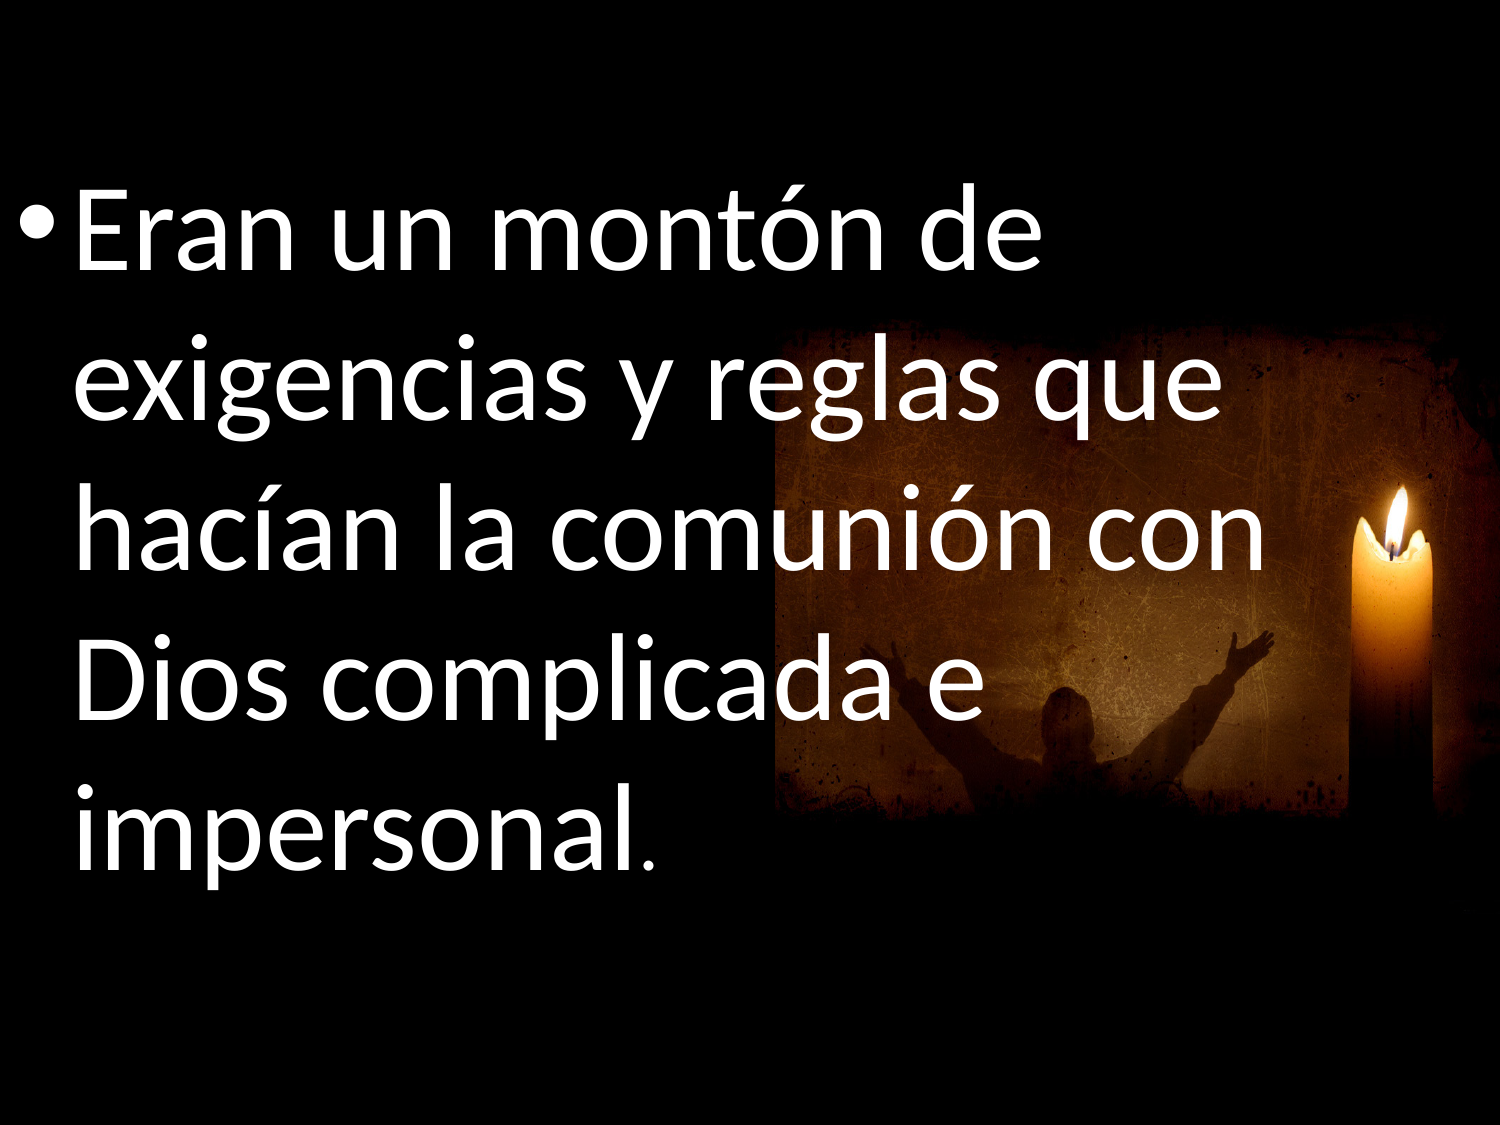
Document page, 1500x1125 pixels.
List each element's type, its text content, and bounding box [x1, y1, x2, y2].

list Eran un montón de exigencias y reglas que hacían la comunión con Dios complicada e impersonal. [0, 137, 1438, 1075]
picture [774, 224, 1500, 914]
